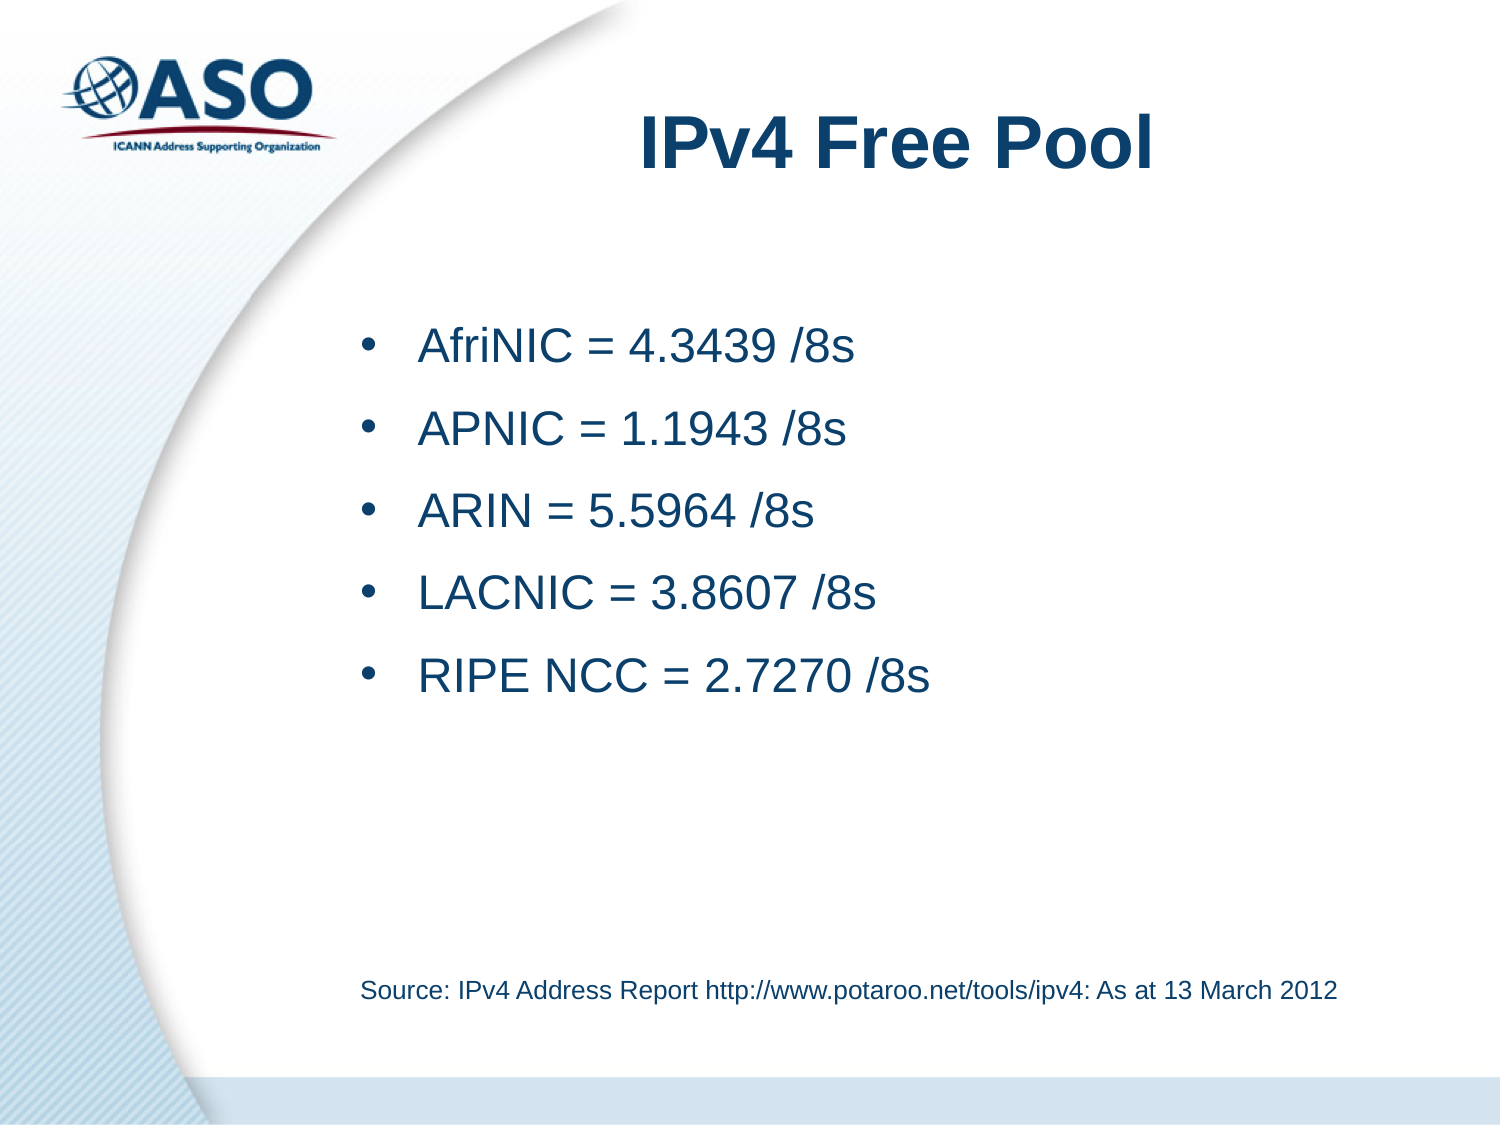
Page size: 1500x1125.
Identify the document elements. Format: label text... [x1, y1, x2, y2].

title IPv4 Free Pool [360, 45, 1436, 233]
picture [0, 0, 1500, 1125]
list AfriNIC = 4.3439 /8s APNIC = 1.1943 /8s ARIN = 5.5964 /8s LACNIC = 3.8607 /8s RIPE NCC = 2.7270 /8s Source: IPv4 Address Report http://www.potaroo.net/tools/ipv4: As at 13 March 2012 [360, 314, 1437, 1012]
